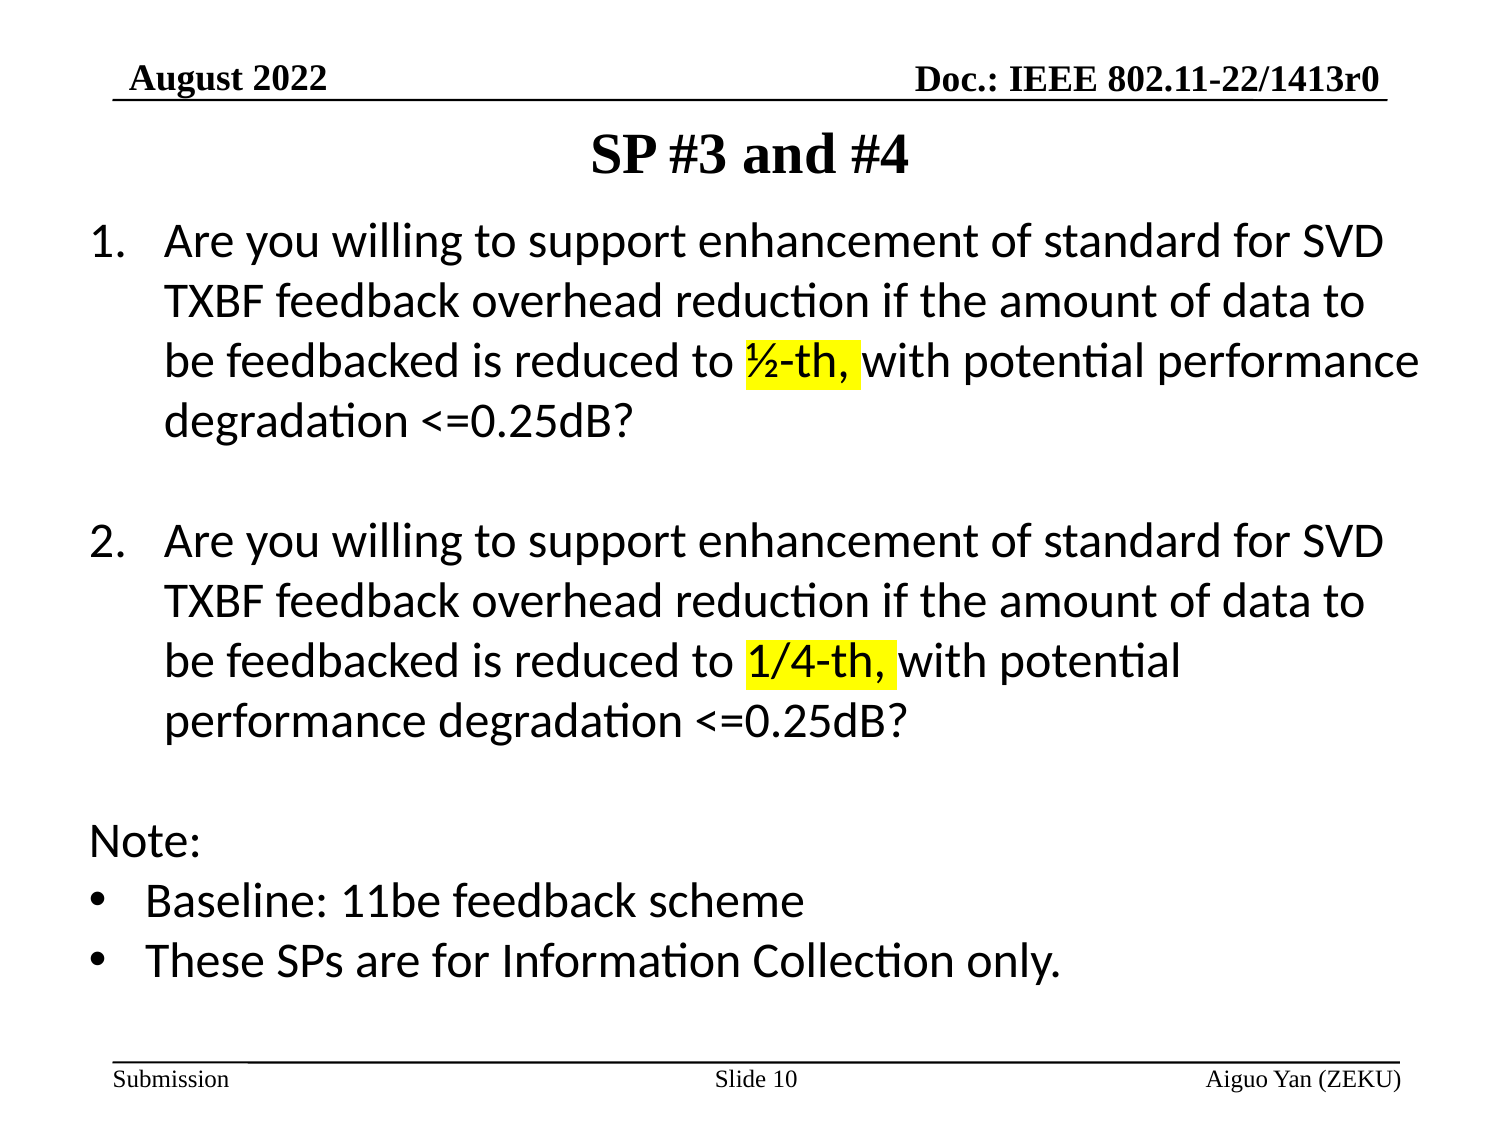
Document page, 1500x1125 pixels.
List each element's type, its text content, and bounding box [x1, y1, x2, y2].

footer Aiguo Yan (ZEKU) [949, 1061, 1402, 1093]
title SP #3 and #4 [112, 112, 1388, 188]
text_box August 2022 [114, 45, 493, 100]
slide_number Slide 10 [712, 1061, 800, 1093]
text_box Are you willing to support enhancement of standard for SVD TXBF feedback overhead reduction if the amount of data to be feedbacked is reduced to ½-th, with potential performance degradation <=0.25dB? Are you willing to support enhancement of standard for SVD TXBF feedback overhead reduction if the amount of data to be feedbacked is reduced to 1/4-th, with potential performance degradation <=0.25dB? Note: Baseline: 11be feedback scheme These SPs are for Information Collection only. [64, 200, 1435, 1040]
text_box Doc.: IEEE 802.11-22/1413r0 [899, 46, 1413, 107]
